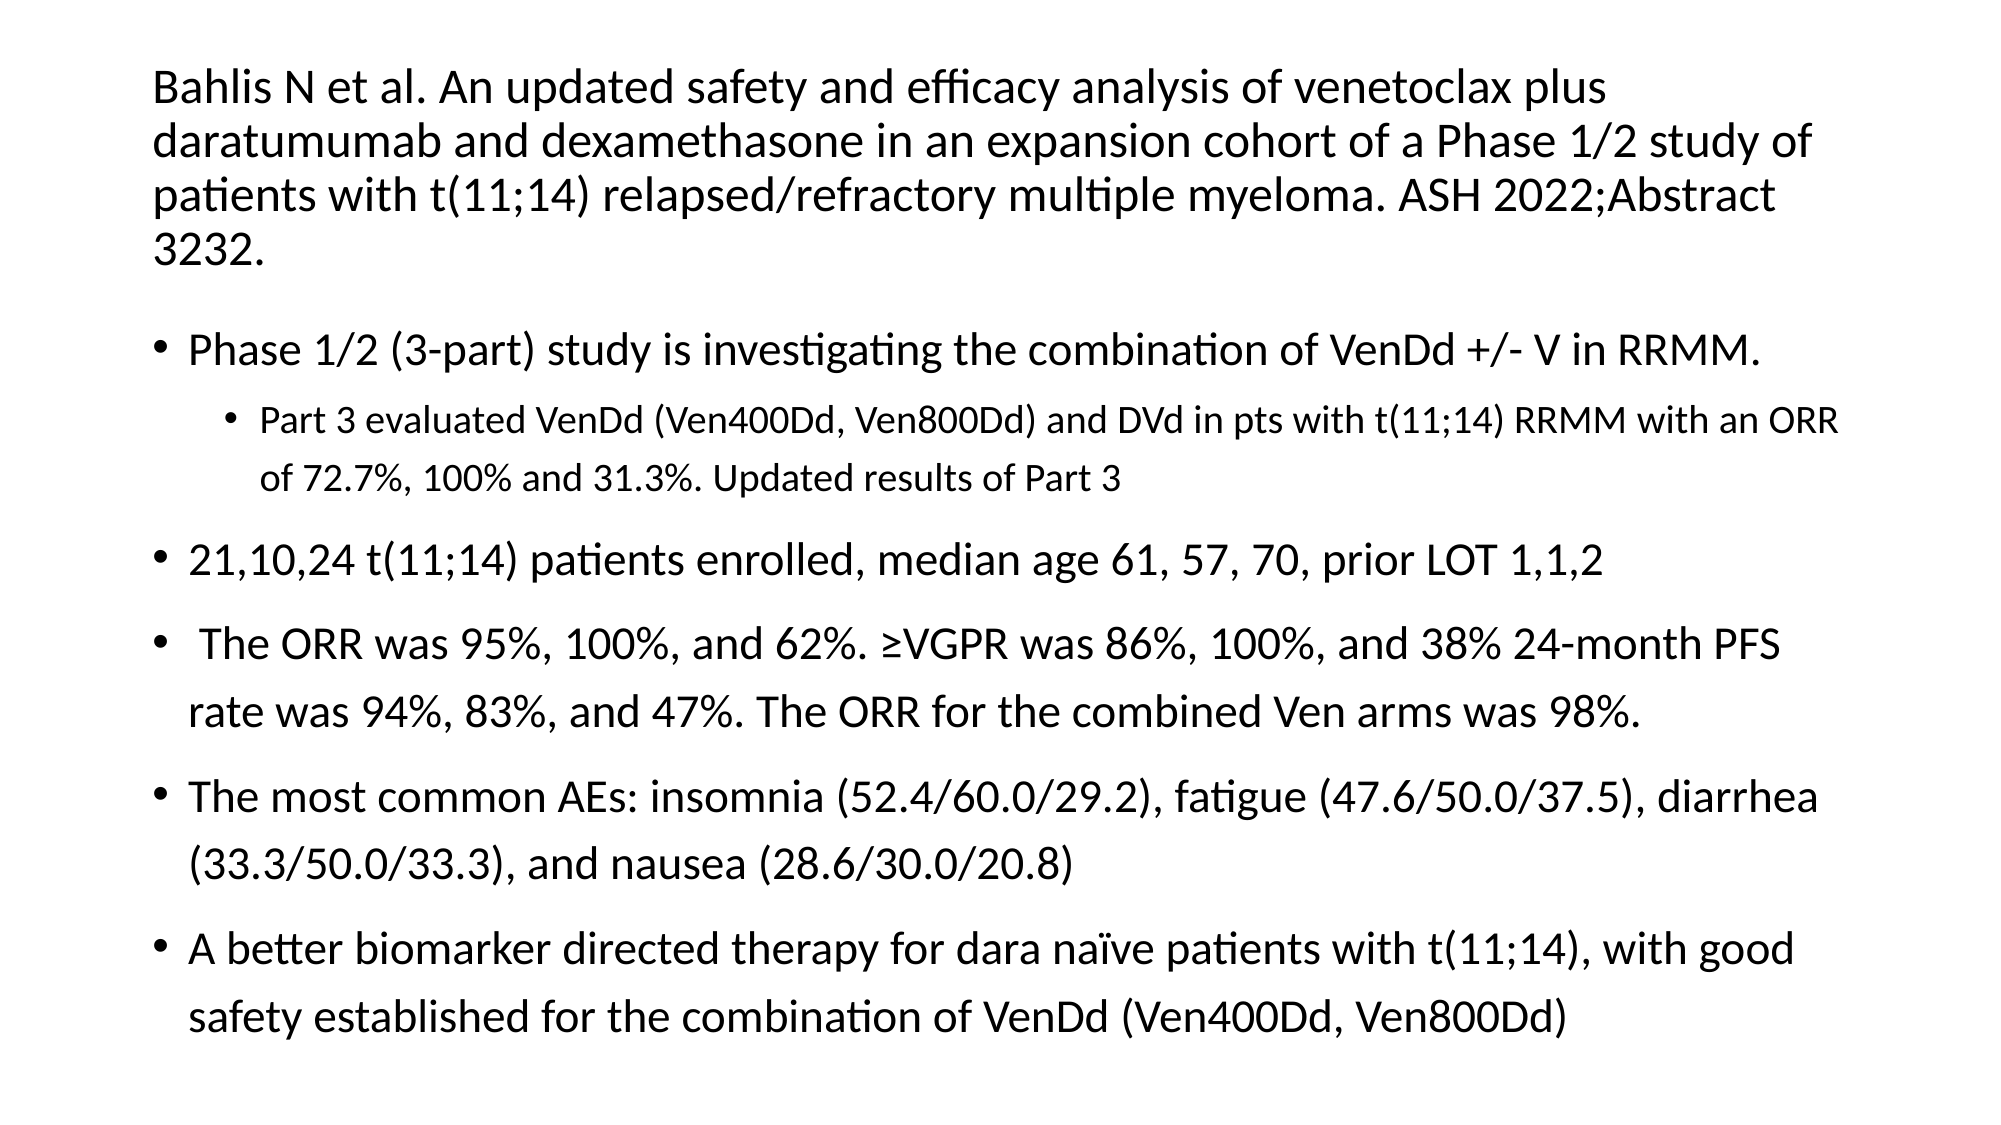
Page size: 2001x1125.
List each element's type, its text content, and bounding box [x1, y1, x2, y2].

title Bahlis N et al. An updated safety and efficacy analysis of venetoclax plus daratumumab and dexamethasone in an expansion cohort of a Phase 1/2 study of patients with t(11;14) relapsed/refractory multiple myeloma. ASH 2022;Abstract 3232. [137, 59, 1863, 278]
list Phase 1/2 (3-part) study is investigating the combination of VenDd +/- V in RRMM. Part 3 evaluated VenDd (Ven400Dd, Ven800Dd) and DVd in pts with t(11;14) RRMM with an ORR of 72.7%, 100% and 31.3%. Updated results of Part 3 21,10,24 t(11;14) patients enrolled, median age 61, 57, 70, prior LOT 1,1,2 The ORR was 95%, 100%, and 62%. ≥VGPR was 86%, 100%, and 38% 24-month PFS rate was 94%, 83%, and 47%. The ORR for the combined Ven arms was 98%. The most common AEs: insomnia (52.4/60.0/29.2), fatigue (47.6/50.0/37.5), diarrhea (33.3/50.0/33.3), and nausea (28.6/30.0/20.8) A better biomarker directed therapy for dara naïve patients with t(11;14), with good safety established for the combination of VenDd (Ven400Dd, Ven800Dd) [137, 299, 1863, 1066]
